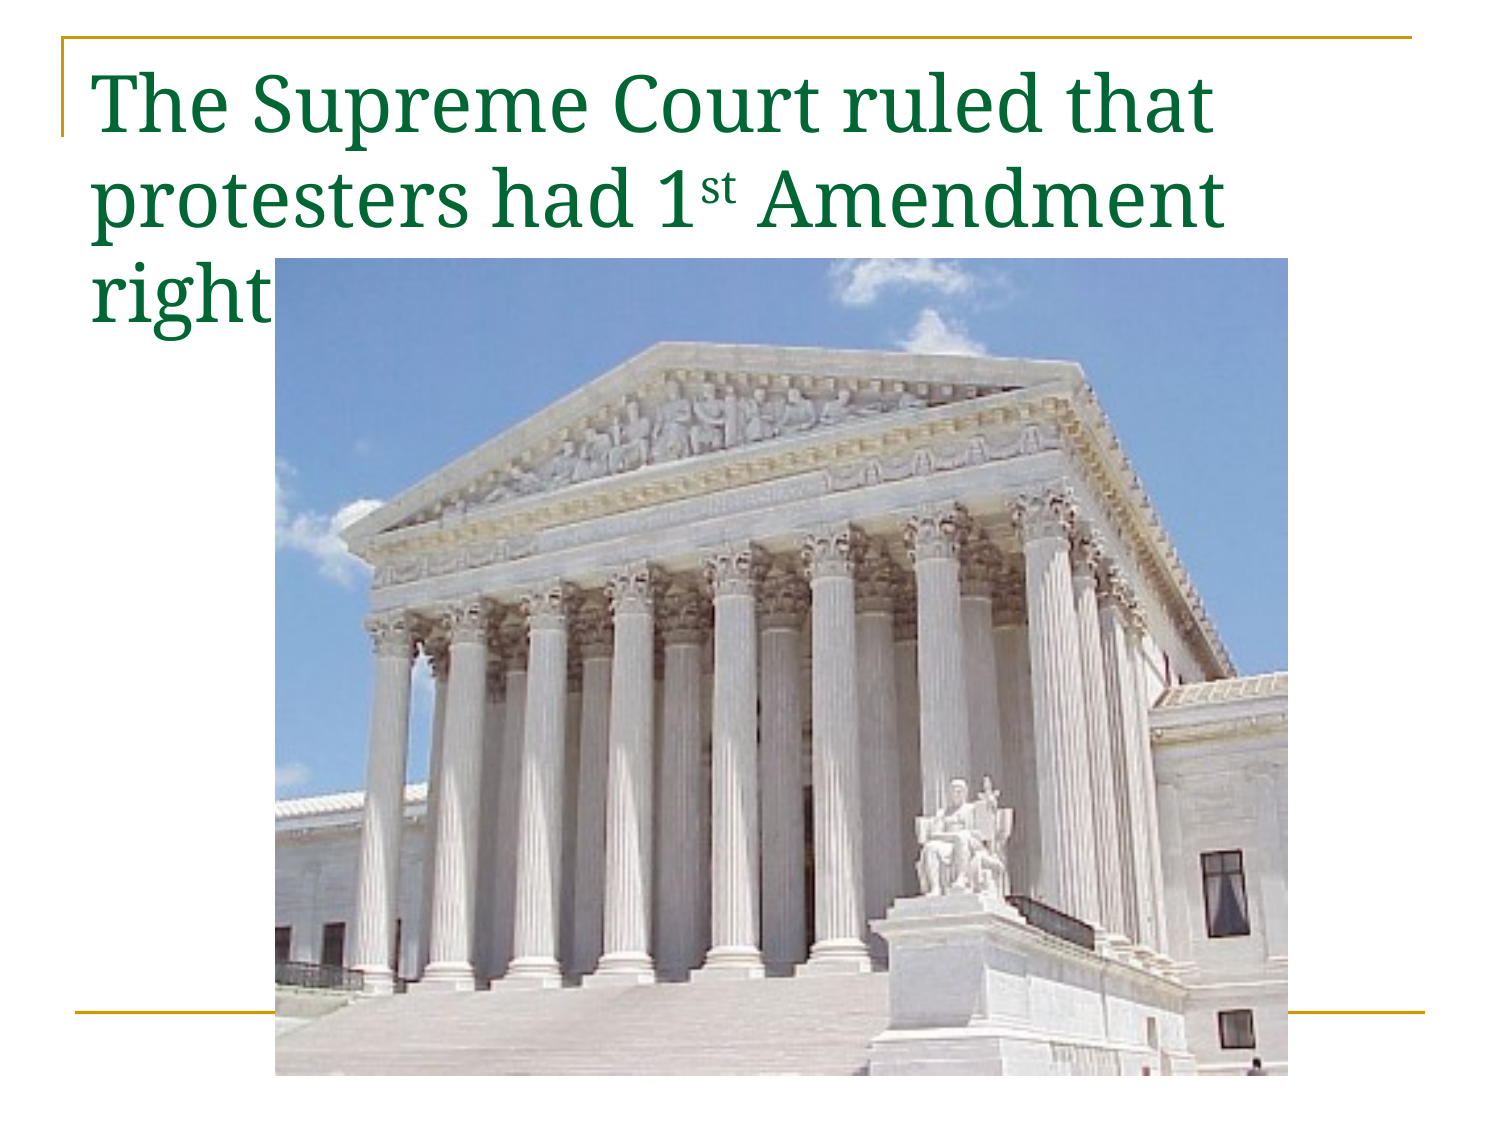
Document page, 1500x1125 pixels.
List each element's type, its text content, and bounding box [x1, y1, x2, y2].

picture [274, 258, 1288, 1076]
title The Supreme Court ruled that protesters had 1st Amendment right to march. [75, 45, 1425, 233]
